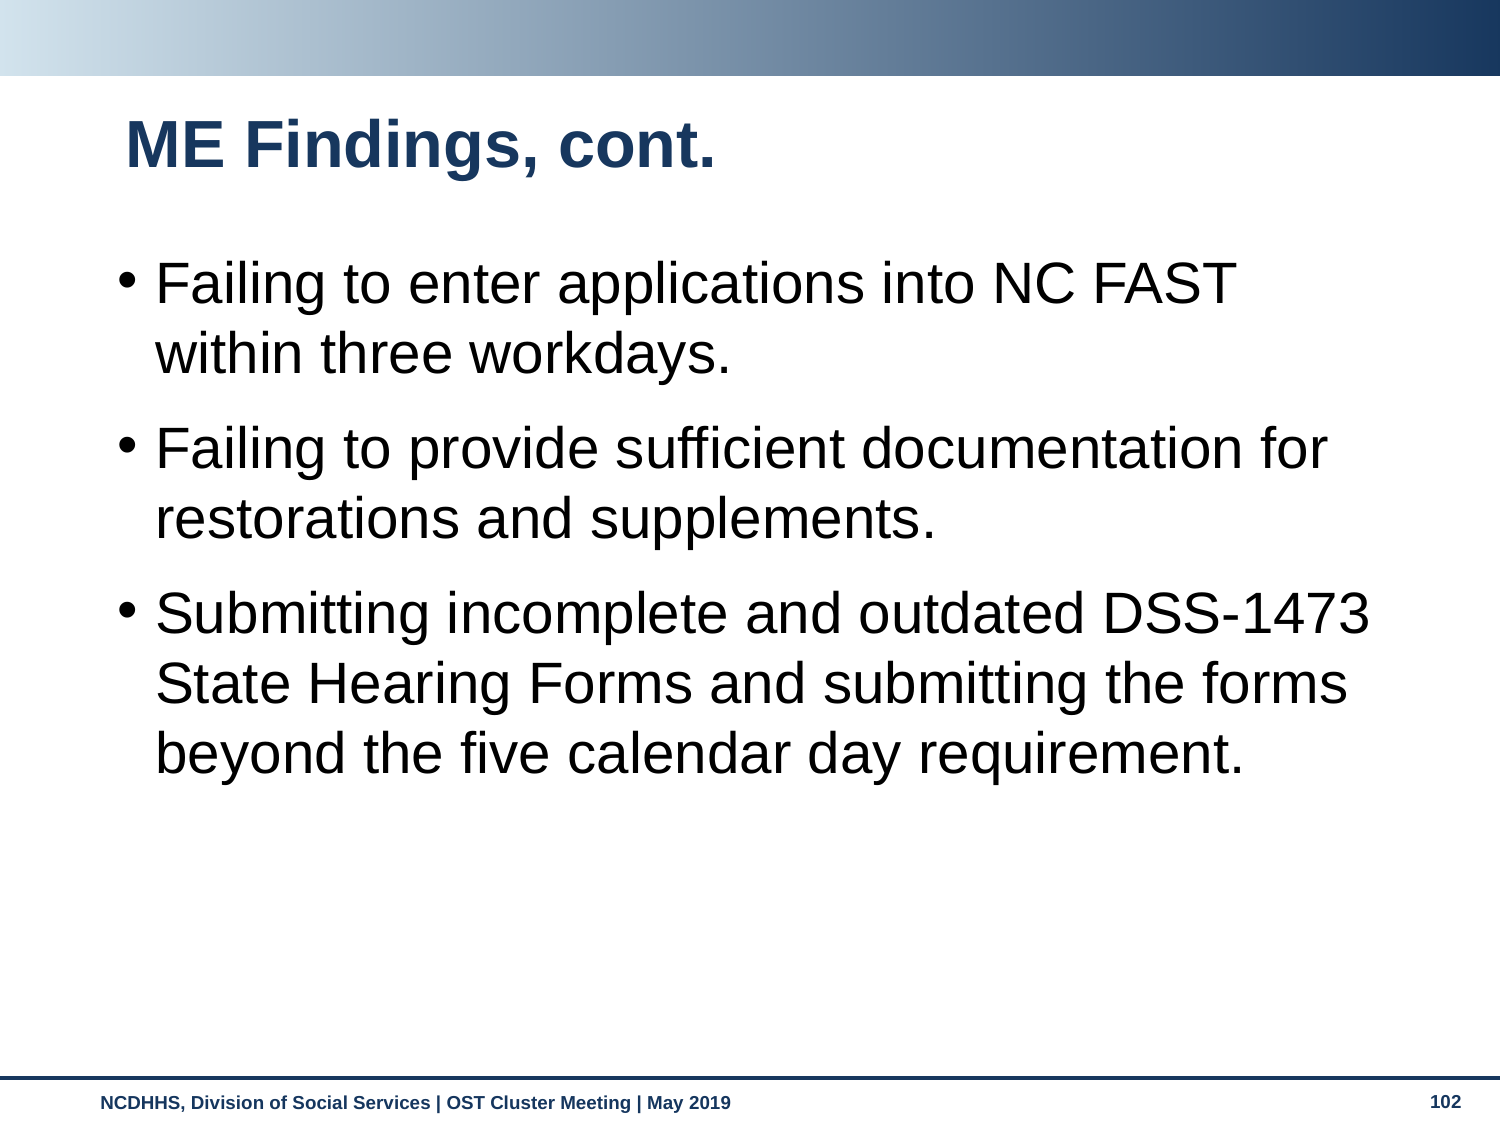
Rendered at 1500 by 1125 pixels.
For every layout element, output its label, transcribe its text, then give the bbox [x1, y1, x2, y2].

title ME Findings, cont. [110, 102, 1398, 193]
list Failing to enter applications into NC FAST within three workdays. Failing to provide sufficient documentation for restorations and supplements. Submitting incomplete and outdated DSS-1473 State Hearing Forms and submitting the forms beyond the five calendar day requirement. [103, 237, 1398, 1025]
